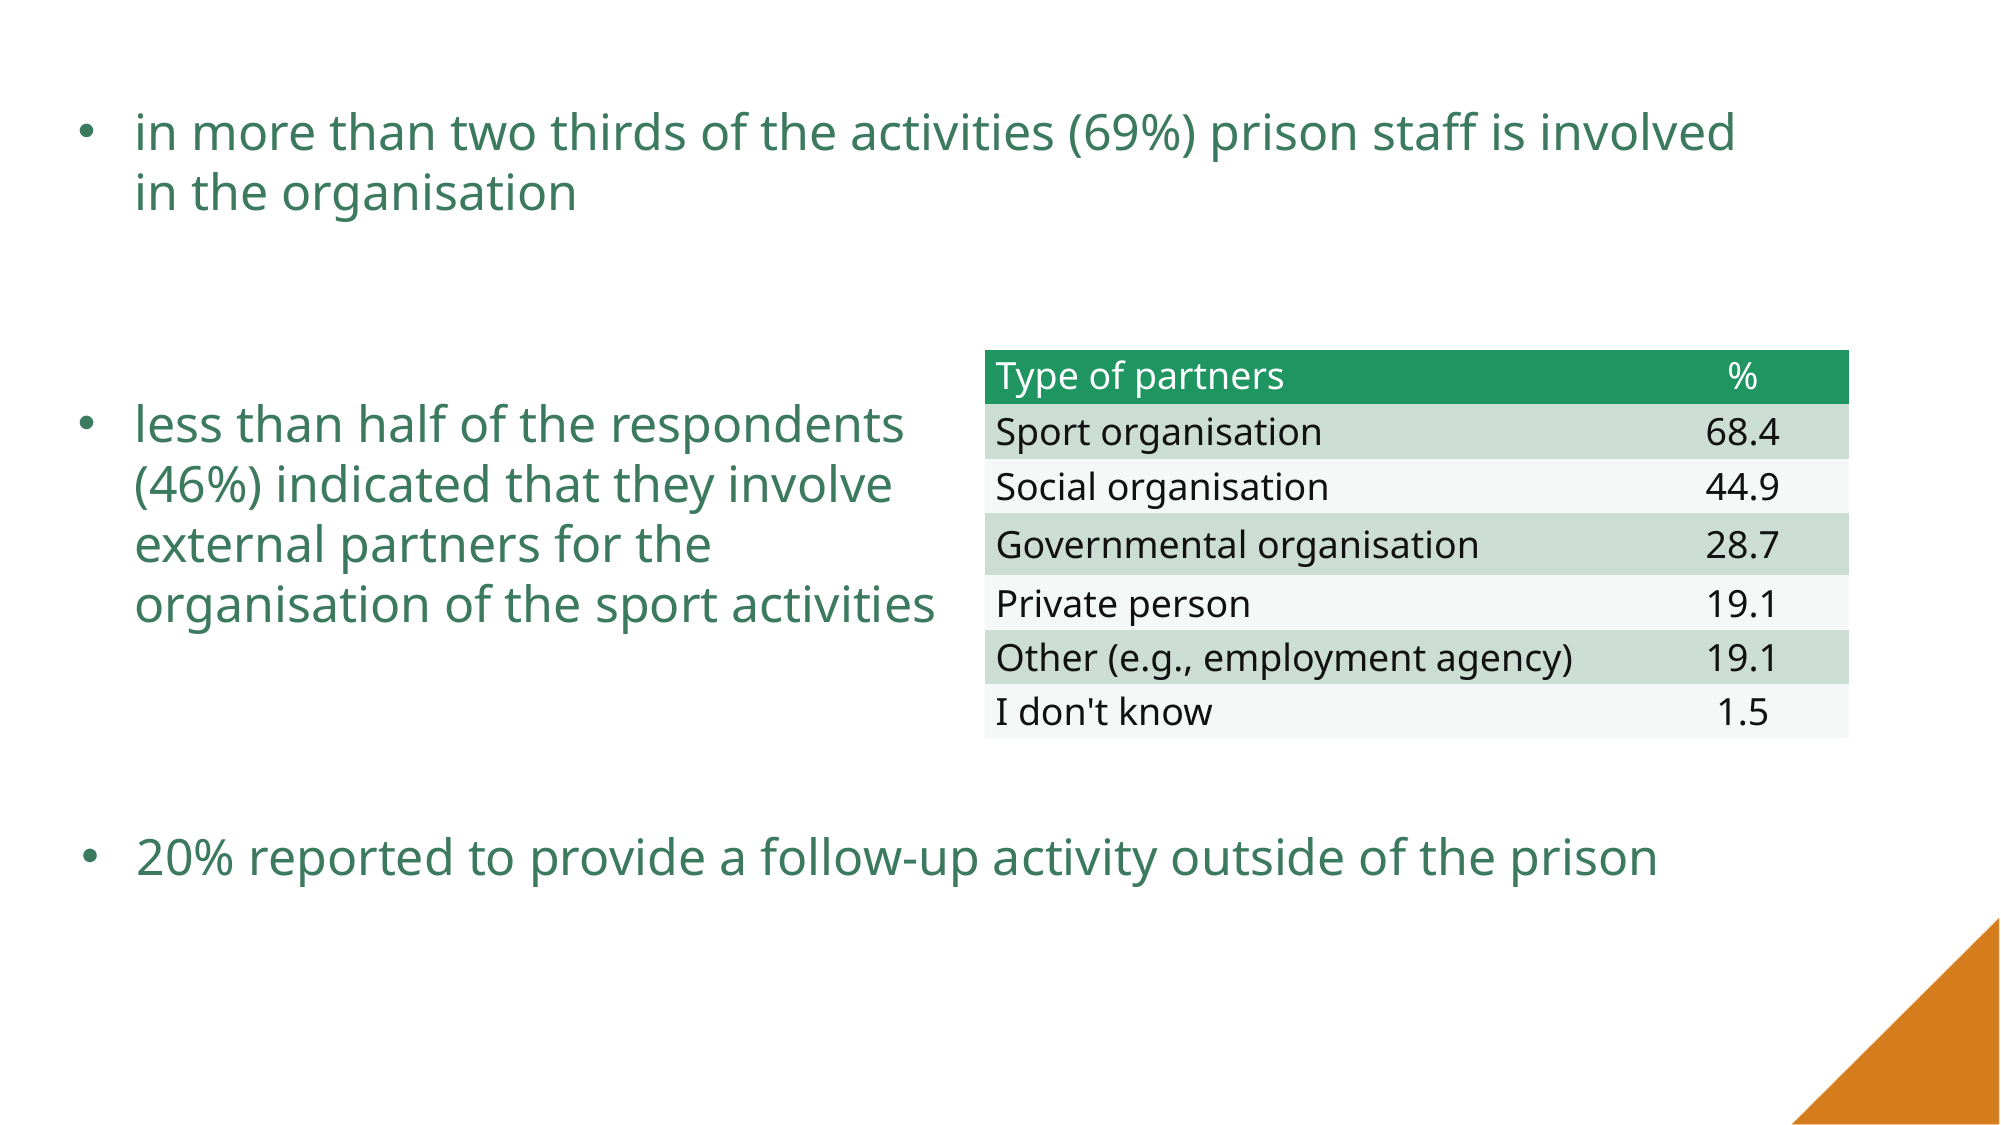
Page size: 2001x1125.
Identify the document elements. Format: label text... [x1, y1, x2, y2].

table_cell 44.9 [1637, 459, 1849, 513]
table_cell I don't know [985, 684, 1637, 738]
table_cell 1.5 [1637, 684, 1849, 738]
table_cell Other (e.g., employment agency) [985, 630, 1637, 684]
text_box 20% reported to provide a follow-up activity outside of the prison [63, 818, 1781, 893]
table_cell Sport organisation [985, 404, 1637, 459]
text_box in more than two thirds of the activities (69%) prison staff is involved in the organisation [63, 93, 1781, 229]
table_cell Private person [985, 575, 1637, 630]
text_box less than half of the respondents (46%) indicated that they involve external partners for the organisation of the sport activities [63, 385, 985, 700]
table_cell 68.4 [1637, 404, 1849, 459]
picture [1791, 918, 2000, 1125]
table_cell 19.1 [1637, 630, 1849, 684]
table_header Type of partners [985, 350, 1637, 404]
table_cell 19.1 [1637, 575, 1849, 630]
table_cell 28.7 [1637, 513, 1849, 575]
table_cell Social organisation [985, 459, 1637, 513]
table_header % [1637, 350, 1849, 404]
table_cell Governmental organisation [985, 513, 1637, 575]
